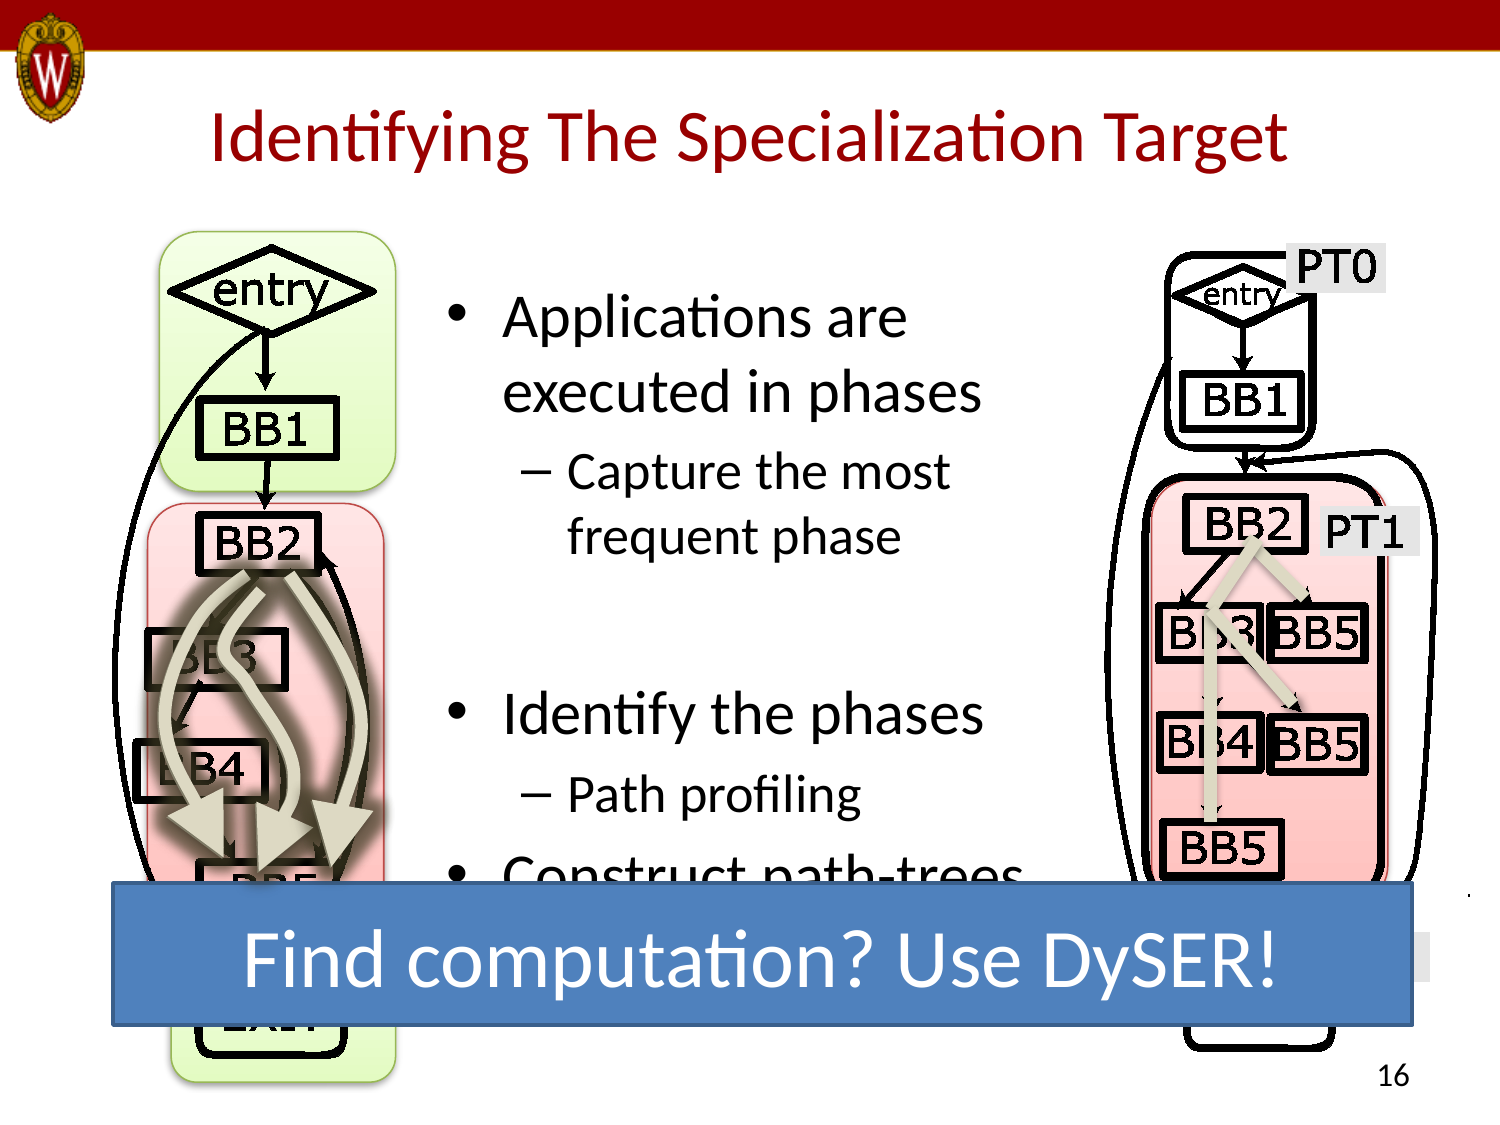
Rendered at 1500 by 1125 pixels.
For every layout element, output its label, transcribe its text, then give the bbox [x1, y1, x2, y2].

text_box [1245, 538, 1306, 599]
slide_number 16 [1074, 1042, 1425, 1103]
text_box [111, 244, 377, 1059]
text_box [172, 1027, 397, 1083]
list Applications are executed in phases Capture the most frequent phase Identify the phases Path profiling Construct path-trees [430, 266, 1093, 881]
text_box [1204, 615, 1300, 699]
picture [0, 0, 1500, 125]
text_box [169, 230, 397, 483]
title Identifying The Specialization Target [74, 49, 1426, 213]
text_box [1198, 550, 1270, 599]
text_box Find computation? Use DySER! [382, 881, 1099, 1027]
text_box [1104, 243, 1470, 1052]
